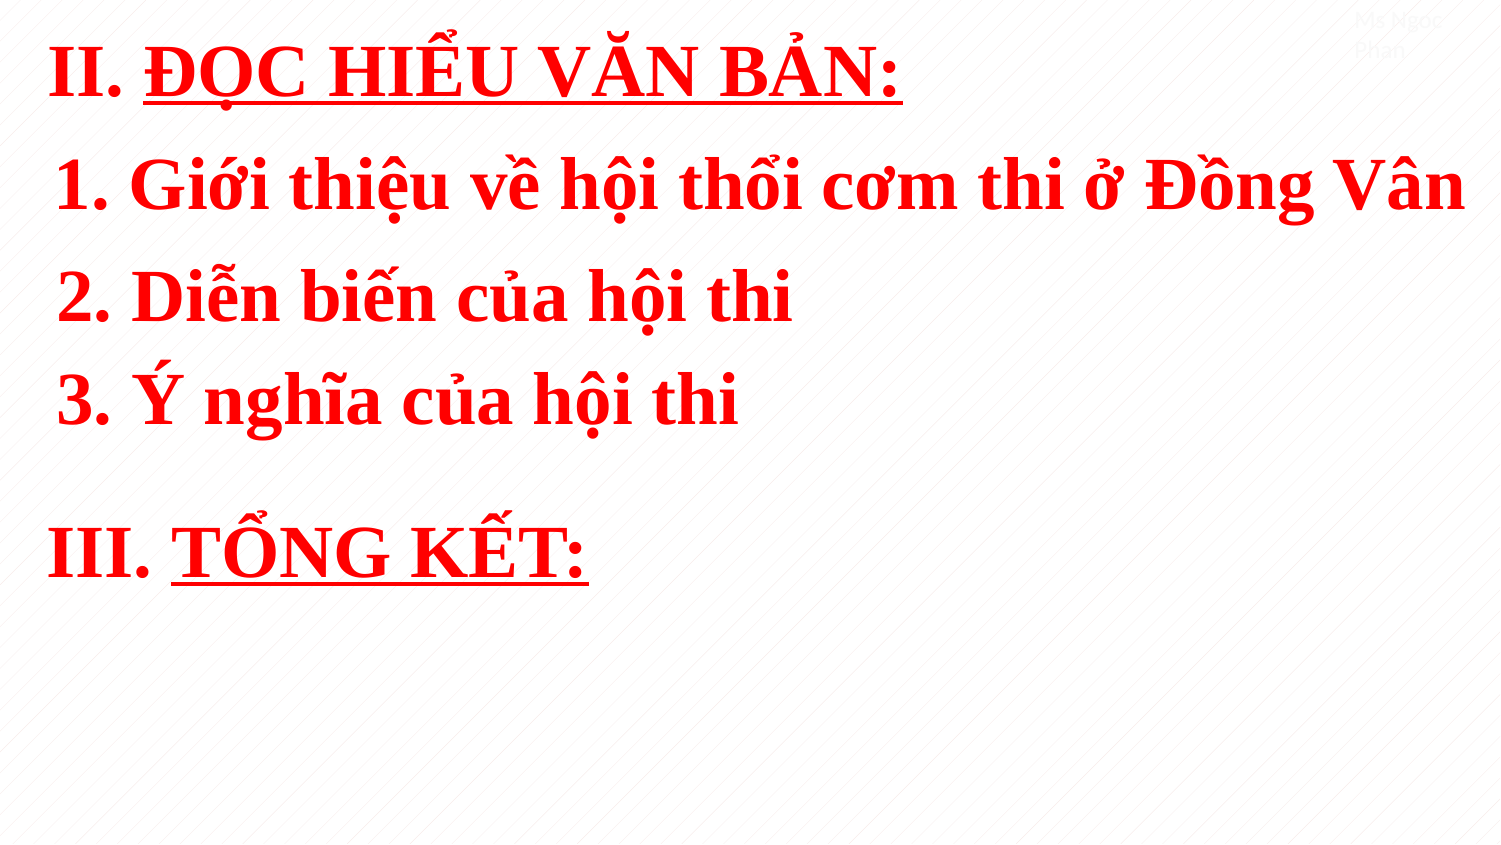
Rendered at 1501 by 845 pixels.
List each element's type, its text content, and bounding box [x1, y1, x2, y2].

text_box III. TỔNG KẾT: [31, 495, 998, 600]
text_box 3. Ý nghĩa của hội thi [41, 341, 755, 447]
text_box 2. Diễn biến của hội thi [41, 239, 809, 345]
text_box 1. Giới thiệu về hội thổi cơm thi ở Đồng Vân [39, 127, 1482, 232]
text_box II. ĐỌC HIỂU VĂN BẢN: [32, 14, 999, 120]
